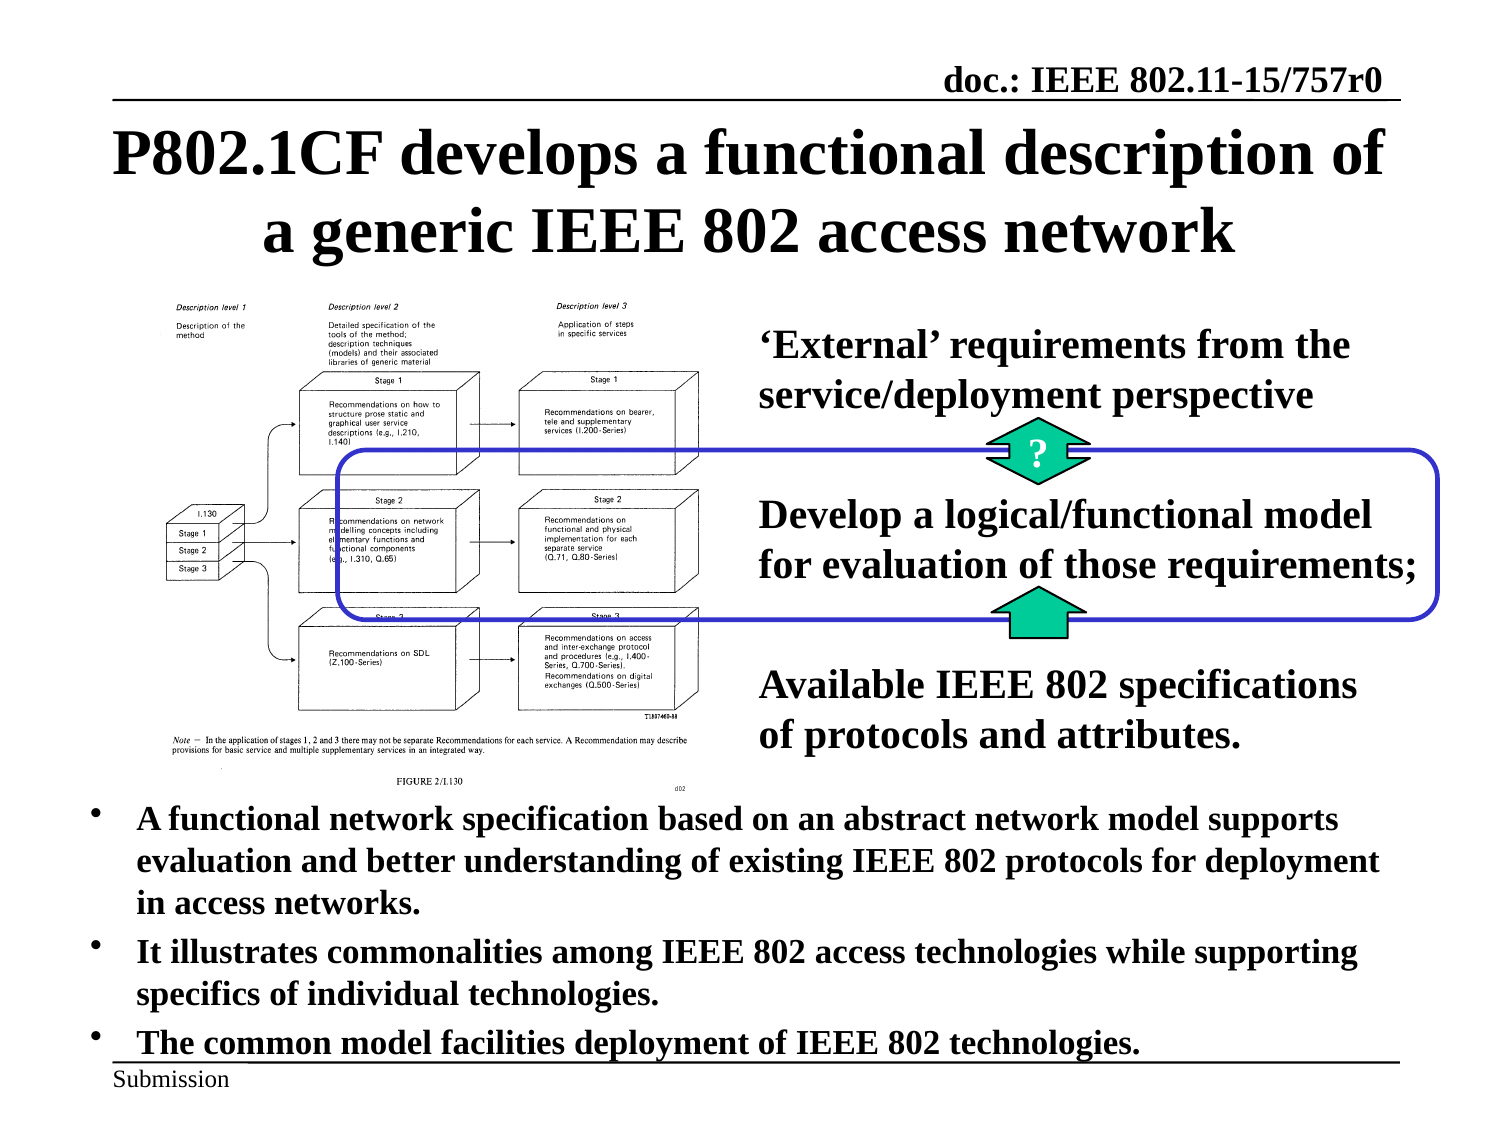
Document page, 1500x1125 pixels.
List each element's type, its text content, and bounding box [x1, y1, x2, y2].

text_box [715, 450, 1438, 620]
list A functional network specification based on an abstract network model supports evaluation and better understanding of existing IEEE 802 protocols for deployment in access networks. It illustrates commonalities among IEEE 802 access technologies while supporting specifics of individual technologies. The common model facilities deployment of IEEE 802 technologies. [74, 788, 1426, 1076]
text_box ‘External’ requirements from the service/deployment perspective Develop a logical/functional model for evaluation of those requirements; Available IEEE 802 specifications of protocols and attributes. [744, 309, 1434, 463]
title P802.1CF develops a functional description of a generic IEEE 802 access network [74, 99, 1426, 276]
text_box ? [986, 417, 1091, 485]
text_box [991, 586, 1087, 639]
text_box ‘External’ requirements from the service/deployment perspective Develop a logical/functional model for evaluation of those requirements; Available IEEE 802 specifications of protocols and attributes. [744, 607, 1434, 765]
picture [149, 287, 712, 797]
